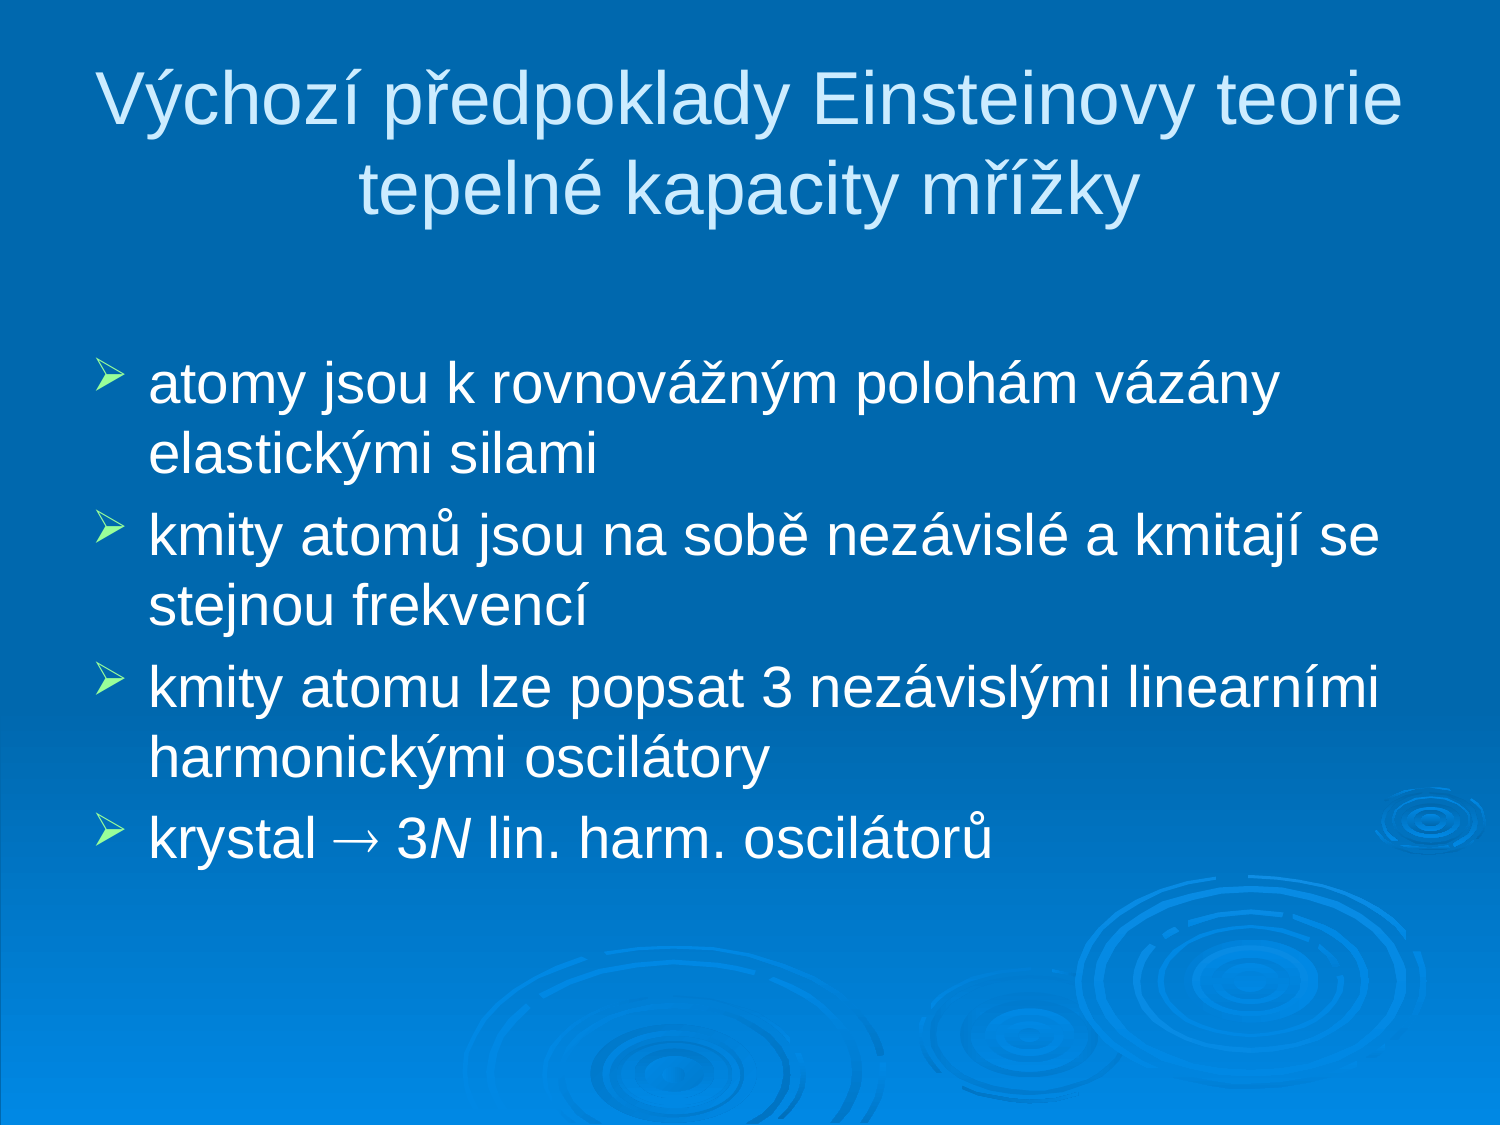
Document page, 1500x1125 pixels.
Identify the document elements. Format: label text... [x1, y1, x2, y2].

title Výchozí předpoklady Einsteinovy teorie tepelné kapacity mřížky [74, 45, 1426, 233]
list atomy jsou k rovnovážným polohám vázány elastickými silami kmity atomů jsou na sobě nezávislé a kmitají se stejnou frekvencí kmity atomu lze popsat 3 nezávislými linearními harmonickými oscilátory krystal  3N lin. harm. oscilátorů [76, 337, 1428, 1081]
